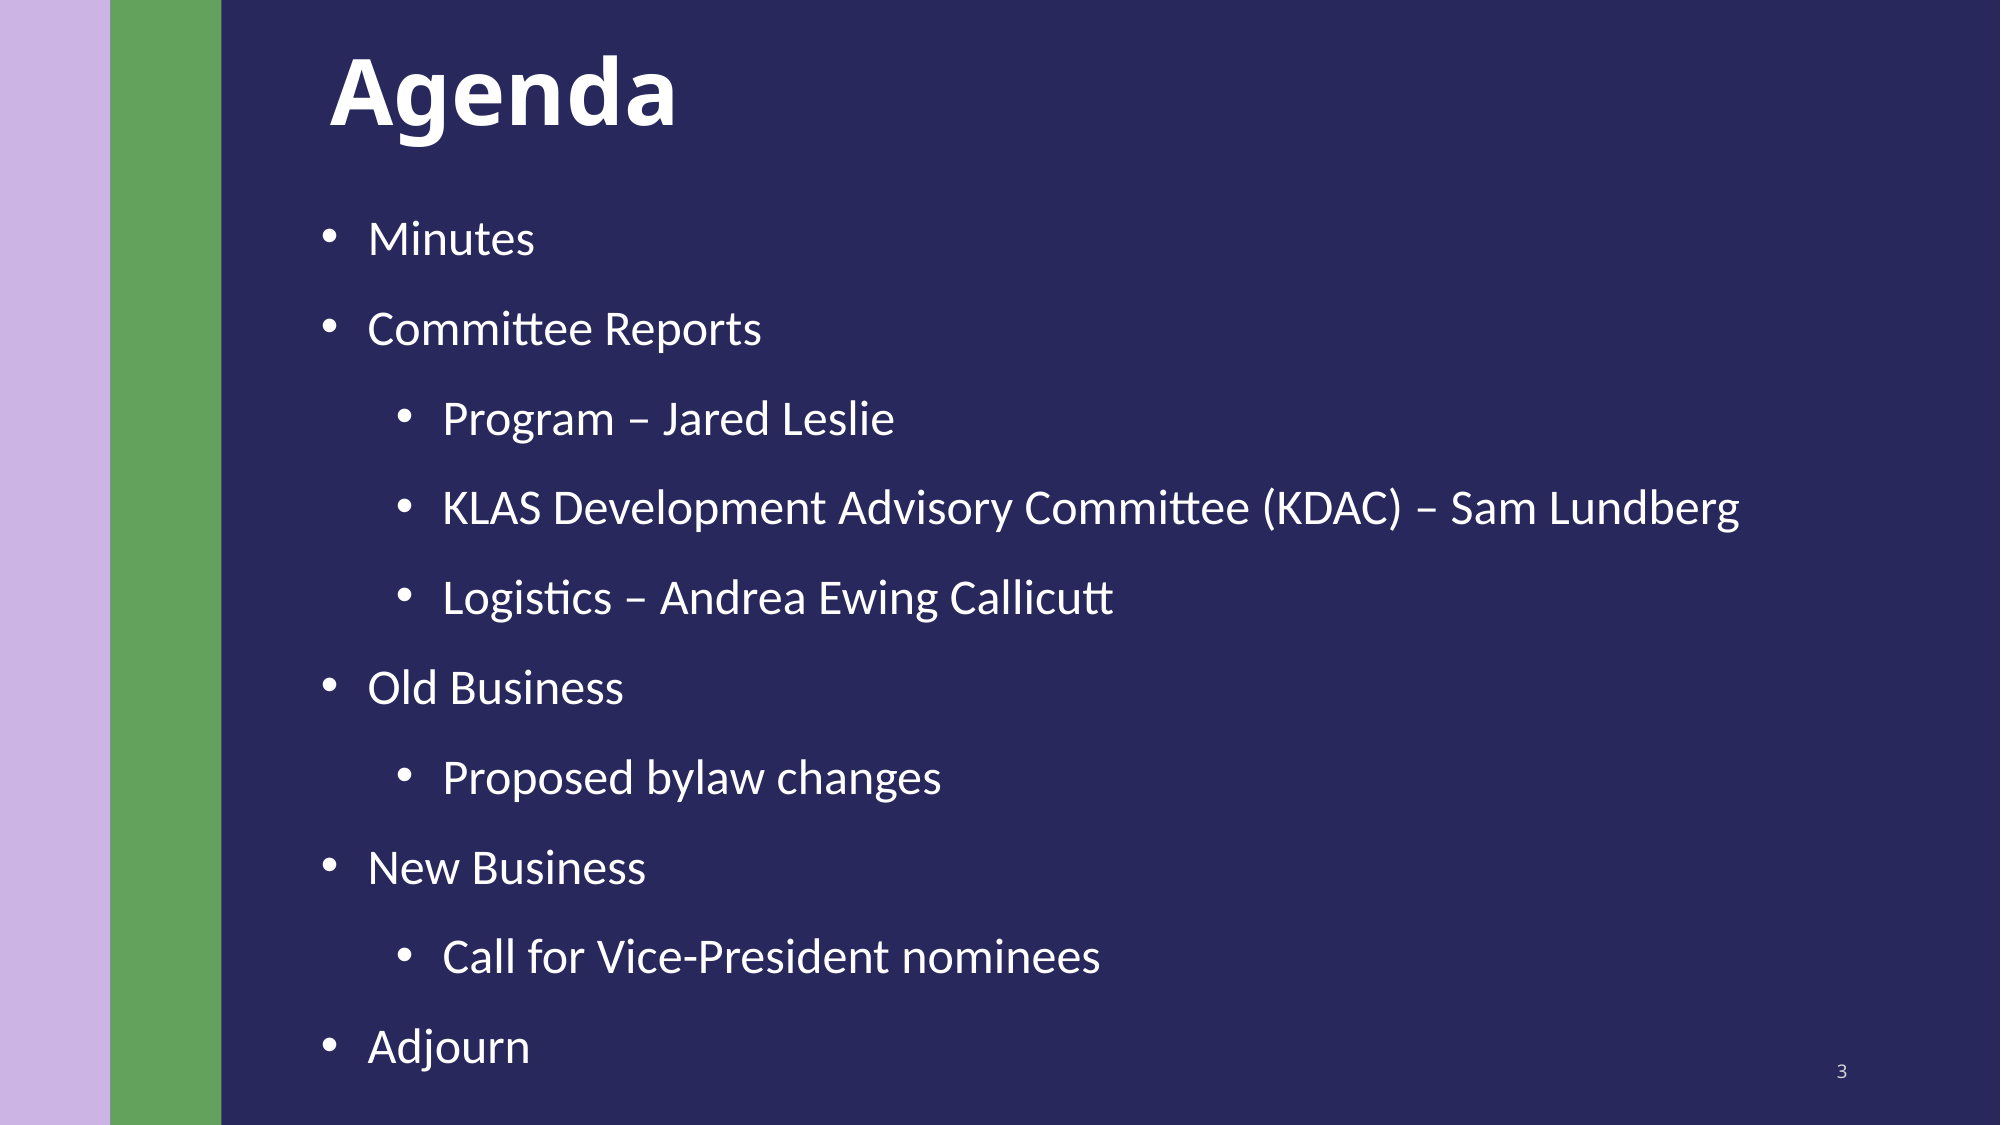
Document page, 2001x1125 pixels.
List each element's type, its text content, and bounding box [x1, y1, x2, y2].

title Agenda [315, 38, 1846, 197]
slide_number 3 [1601, 1042, 1863, 1103]
text_box Minutes Committee Reports Program – Jared Leslie KLAS Development Advisory Committee (KDAC) – Sam Lundberg Logistics – Andrea Ewing Callicutt Old Business Proposed bylaw changes New Business Call for Vice-President nominees Adjourn [306, 188, 1756, 1082]
